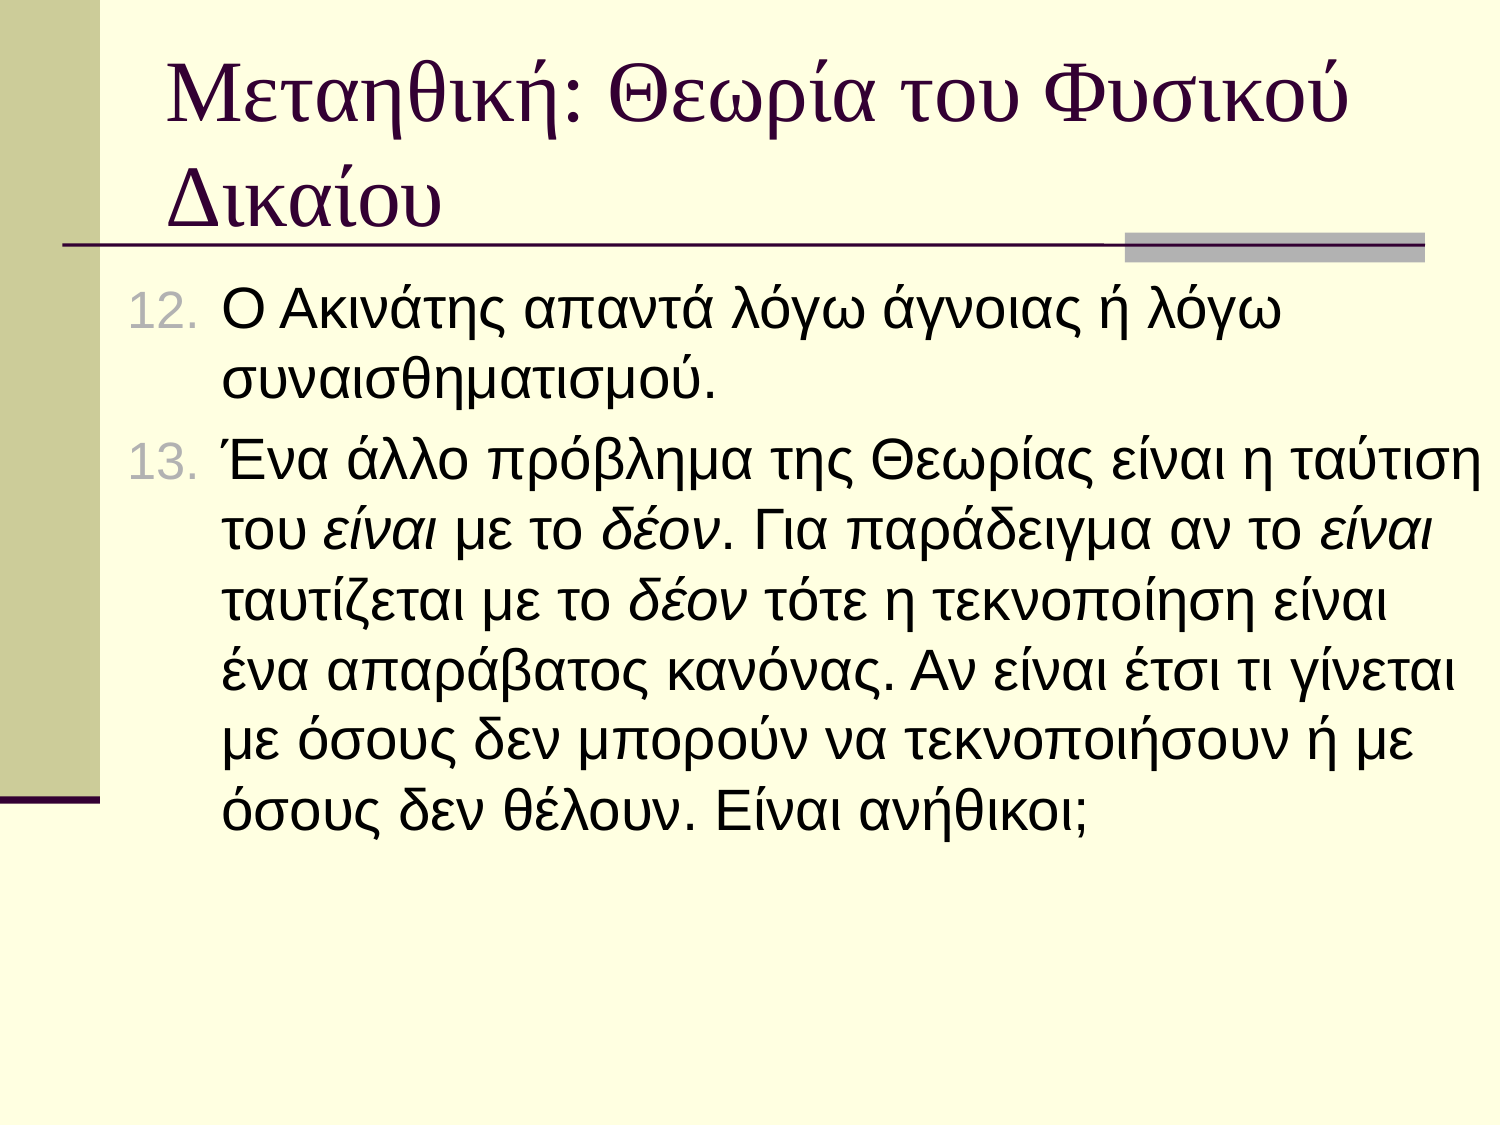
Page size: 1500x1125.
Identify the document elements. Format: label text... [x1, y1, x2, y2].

title Μεταηθική: Θεωρία του Φυσικού Δικαίου [149, 45, 1426, 234]
list Ο Ακινάτης απαντά λόγω άγνοιας ή λόγω συναισθηματισμού. Ένα άλλο πρόβλημα της Θεωρίας είναι η ταύτιση του είναι με το δέον. Για παράδειγμα αν το είναι ταυτίζεται με το δέον τότε η τεκνοποίηση είναι ένα απαράβατος κανόνας. Αν είναι έτσι τι γίνεται με όσους δεν μπορούν να τεκνοποιήσουν ή με όσους δεν θέλουν. Είναι ανήθικοι; [112, 262, 1500, 938]
